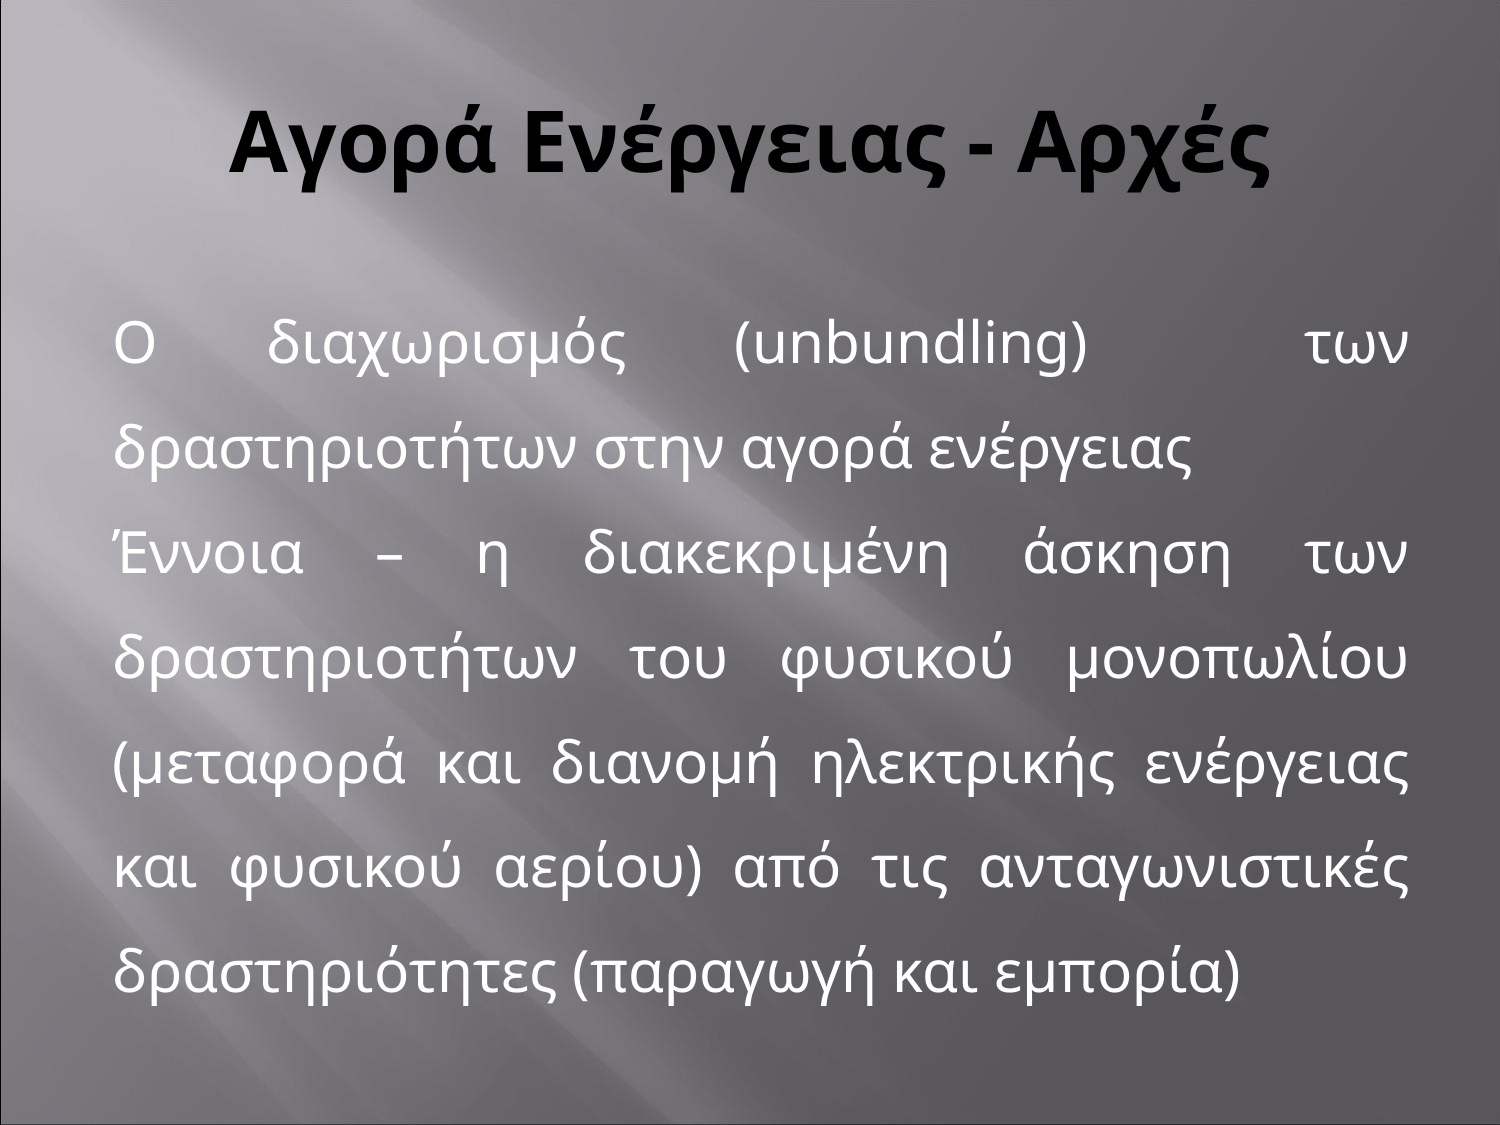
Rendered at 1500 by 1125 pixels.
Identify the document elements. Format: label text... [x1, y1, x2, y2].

list Ο διαχωρισμός (unbundling) των δραστηριοτήτων στην αγορά ενέργειας Έννοια – η διακεκριμένη άσκηση των δραστηριοτήτων του φυσικού μονοπωλίου (μεταφορά και διανομή ηλεκτρικής ενέργειας και φυσικού αερίου) από τις ανταγωνιστικές δραστηριότητες (παραγωγή και εμπορία) [75, 262, 1425, 1035]
picture [0, 0, 1500, 1125]
title Αγορά Ενέργειας - Αρχές [75, 45, 1425, 233]
